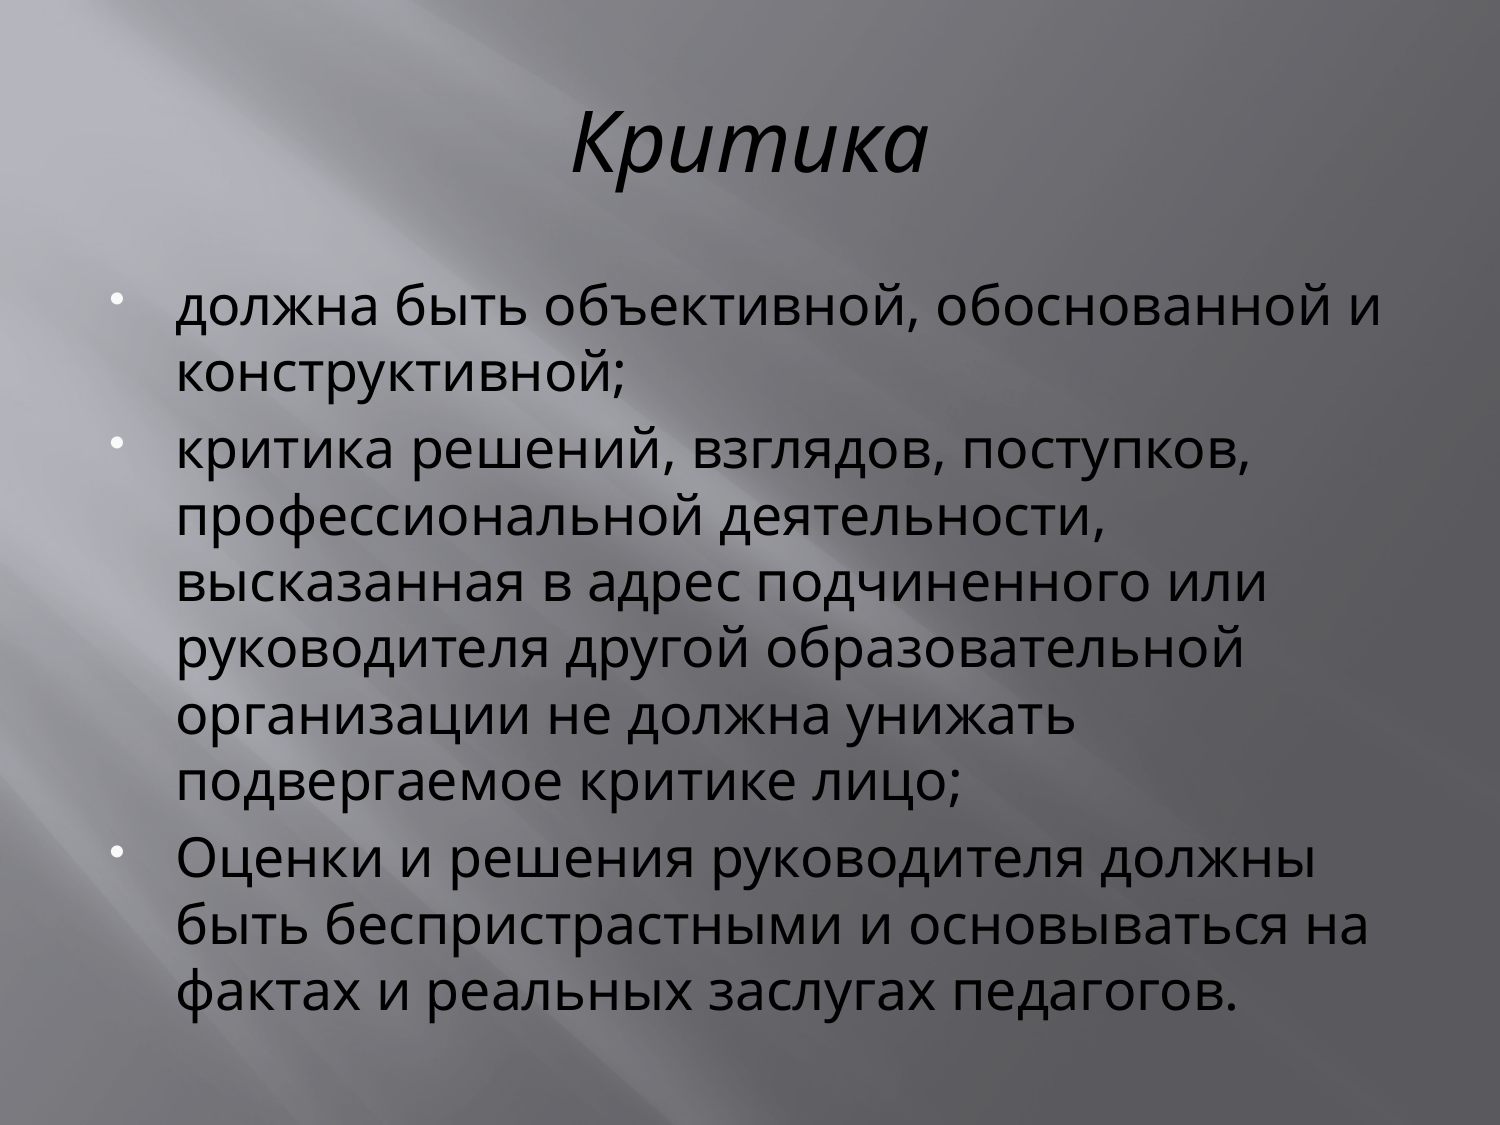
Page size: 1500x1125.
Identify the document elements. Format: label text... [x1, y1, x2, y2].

title Критика [75, 45, 1425, 233]
list должна быть объективной, обоснованной и конструктивной; критика решений, взглядов, поступков, профессиональной деятельности, высказанная в адрес подчиненного или руководителя другой образовательной организации не должна унижать подвергаемое критике лицо; Оценки и решения руководителя должны быть беспристрастными и основываться на фактах и реальных заслугах педагогов. [75, 262, 1425, 1035]
